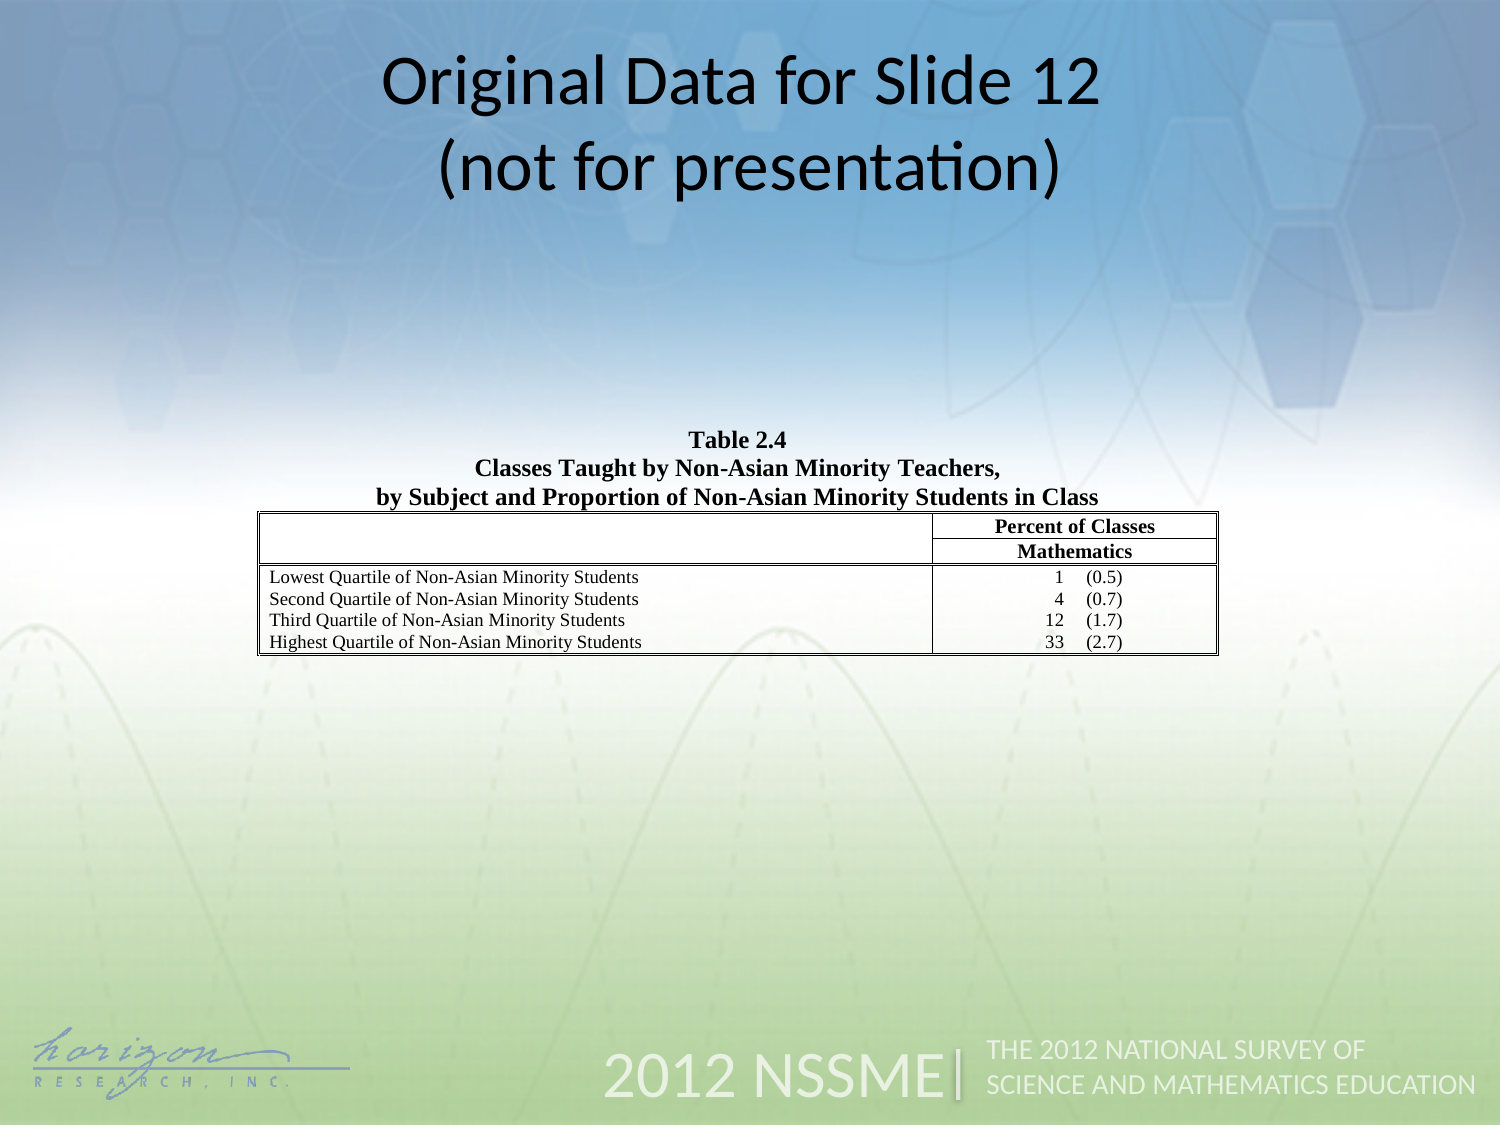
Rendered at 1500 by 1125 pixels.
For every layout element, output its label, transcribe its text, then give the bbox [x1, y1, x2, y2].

text_box Original Data for Slide 12 (not for presentation) [74, 24, 1425, 213]
picture [0, 0, 1500, 1125]
